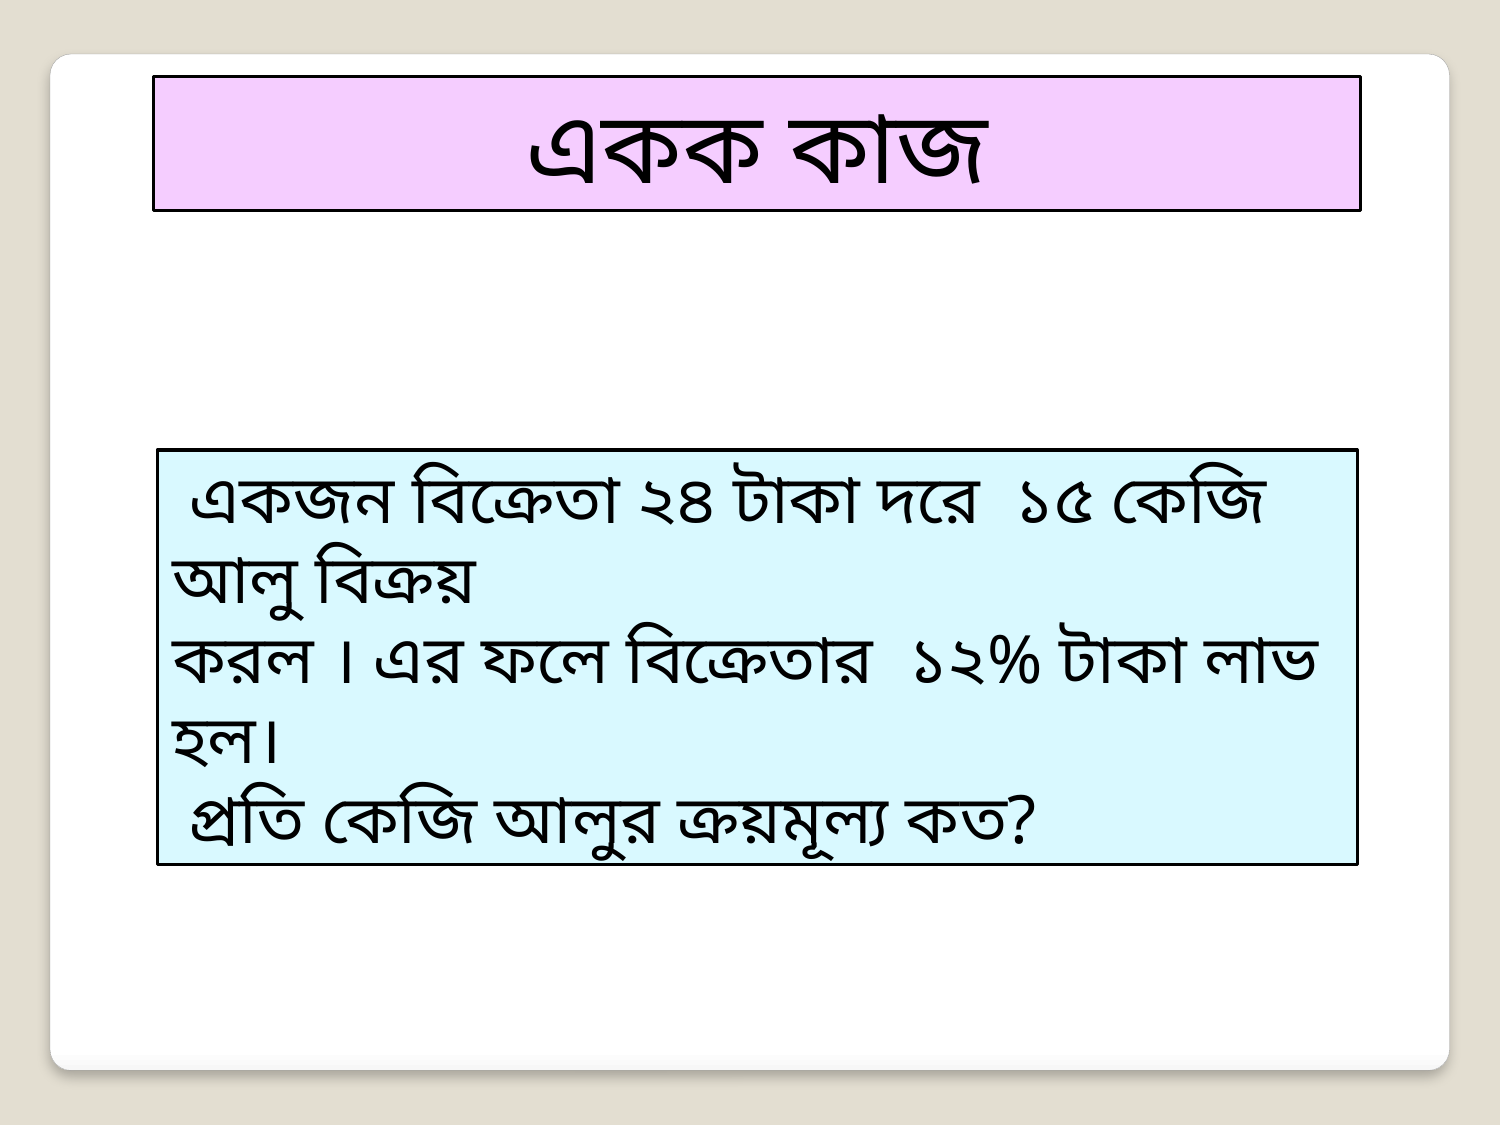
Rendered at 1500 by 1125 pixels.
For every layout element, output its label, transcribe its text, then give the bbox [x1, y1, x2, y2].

text_box একক কাজ [153, 76, 1361, 211]
text_box একজন বিক্রেতা ২৪ টাকা দরে ১৫ কেজি আলু বিক্রয় করল । এর ফলে বিক্রেতার ১২% টাকা লাভ হল। প্রতি কেজি আলুর ক্রয়মূল্য কত? [157, 449, 1358, 865]
